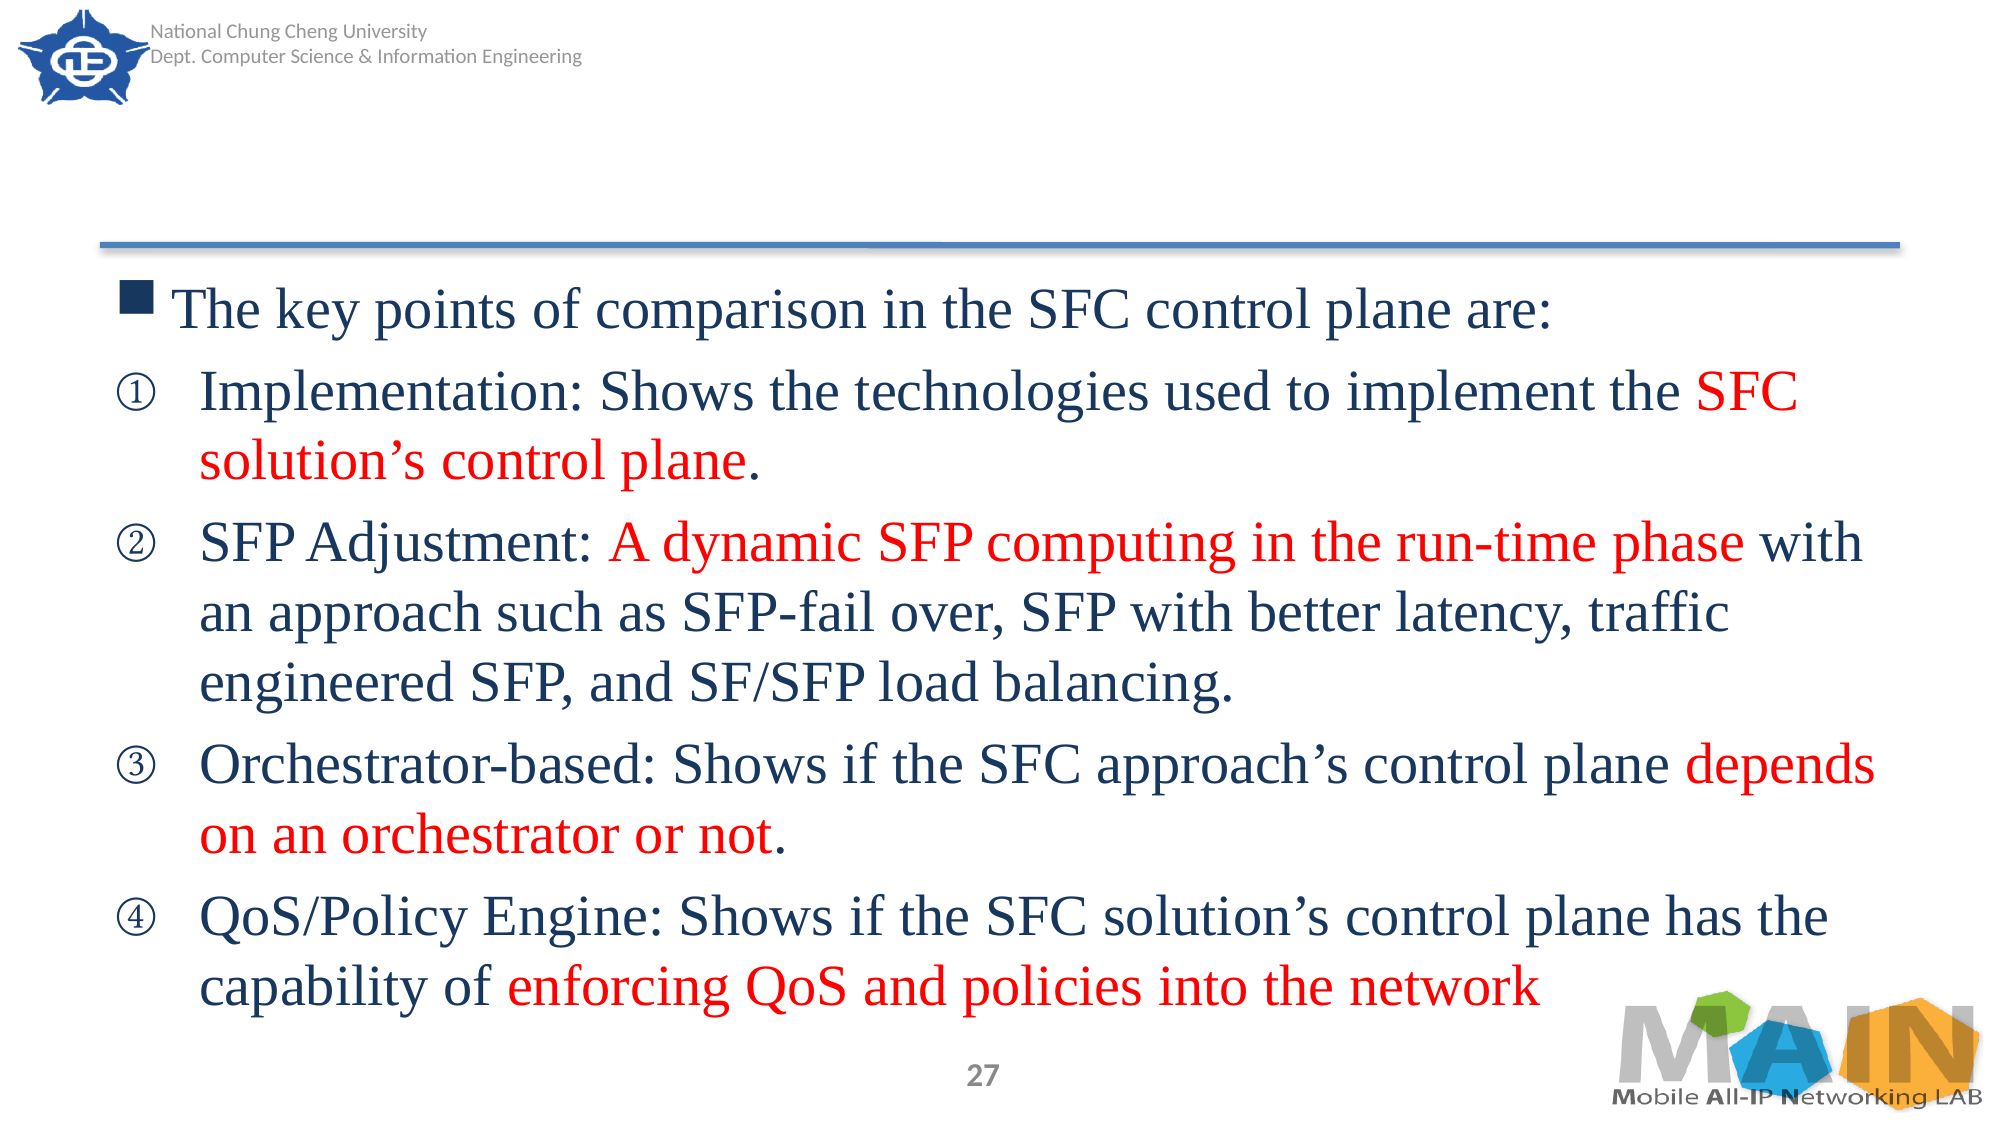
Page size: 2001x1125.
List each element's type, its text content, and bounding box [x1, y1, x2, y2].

list The key points of comparison in the SFC control plane are: Implementation: Shows the technologies used to implement the SFC solution’s control plane. SFP Adjustment: A dynamic SFP computing in the run-time phase with an approach such as SFP-fail over, SFP with better latency, traffic engineered SFP, and SF/SFP load balancing. Orchestrator-based: Shows if the SFC approach’s control plane depends on an orchestrator or not. QoS/Policy Engine: Shows if the SFC solution’s control plane has the capability of enforcing QoS and policies into the network [99, 262, 1901, 1006]
picture [1400, 987, 1984, 1113]
slide_number 27 [750, 1042, 1217, 1103]
picture [0, 0, 168, 113]
